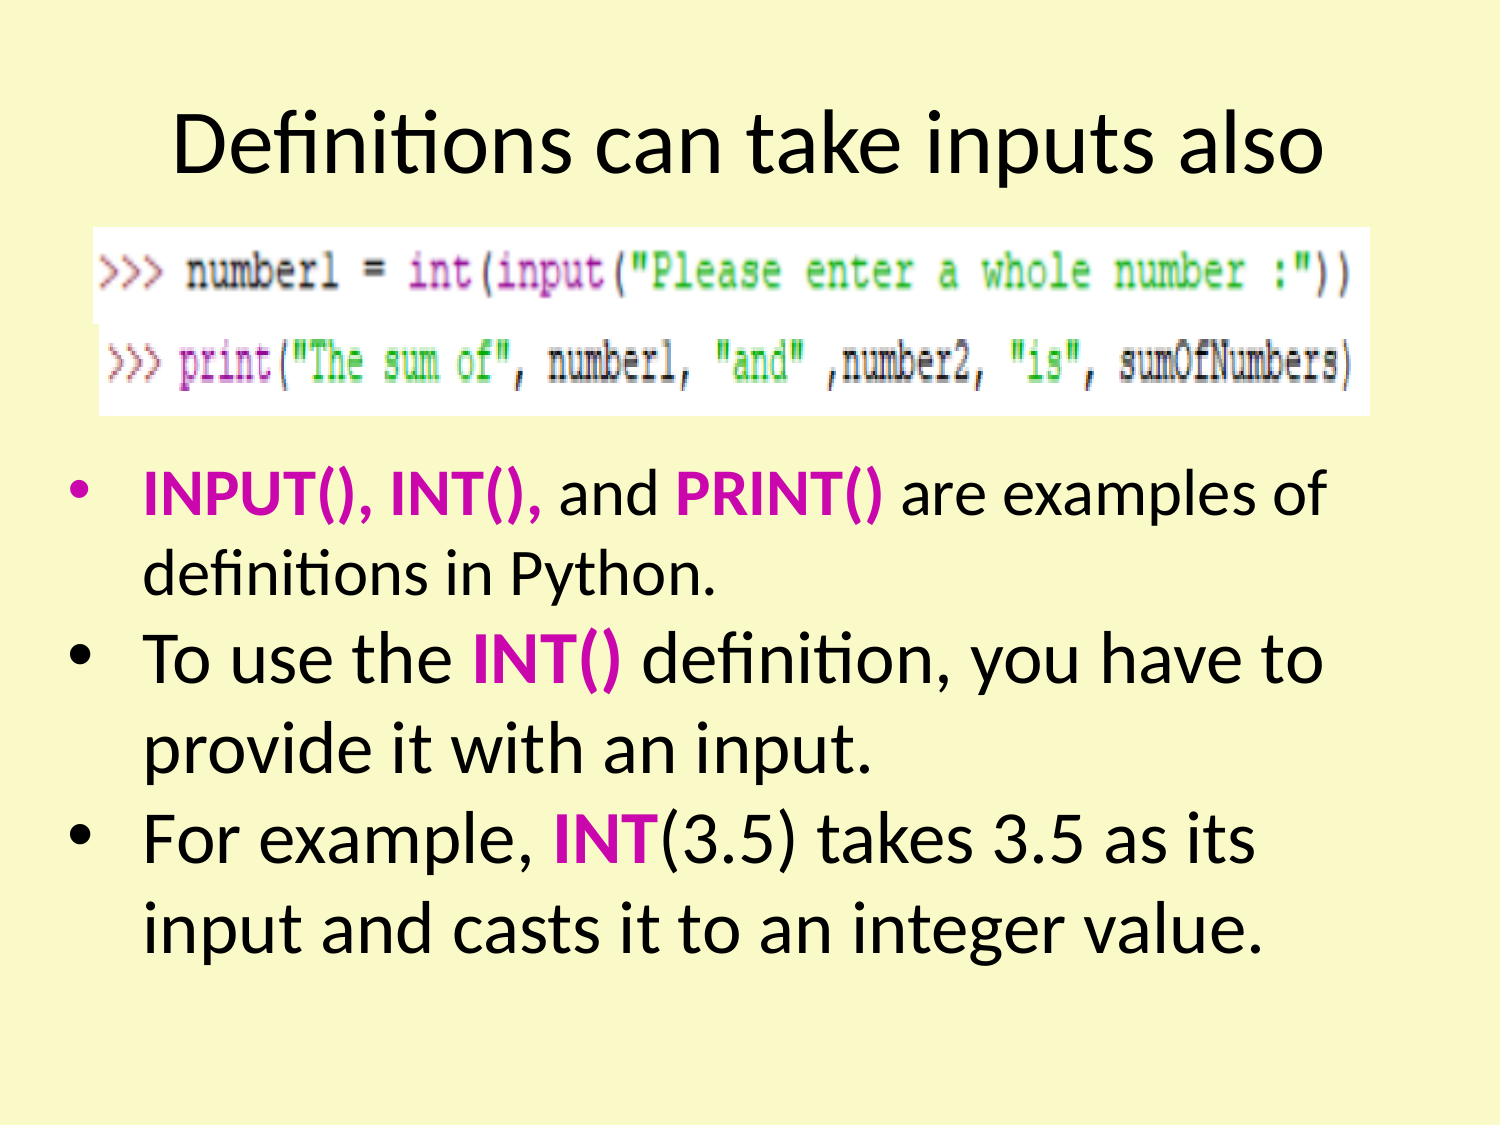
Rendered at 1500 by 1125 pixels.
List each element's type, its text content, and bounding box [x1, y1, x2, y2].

picture [93, 227, 1370, 416]
text_box INPUT(), INT(), and PRINT() are examples of definitions in Python. To use the INT() definition, you have to provide it with an input. For example, INT(3.5) takes 3.5 as its input and casts it to an integer value. [53, 441, 1439, 976]
title Definitions can take inputs also [75, 42, 1425, 231]
